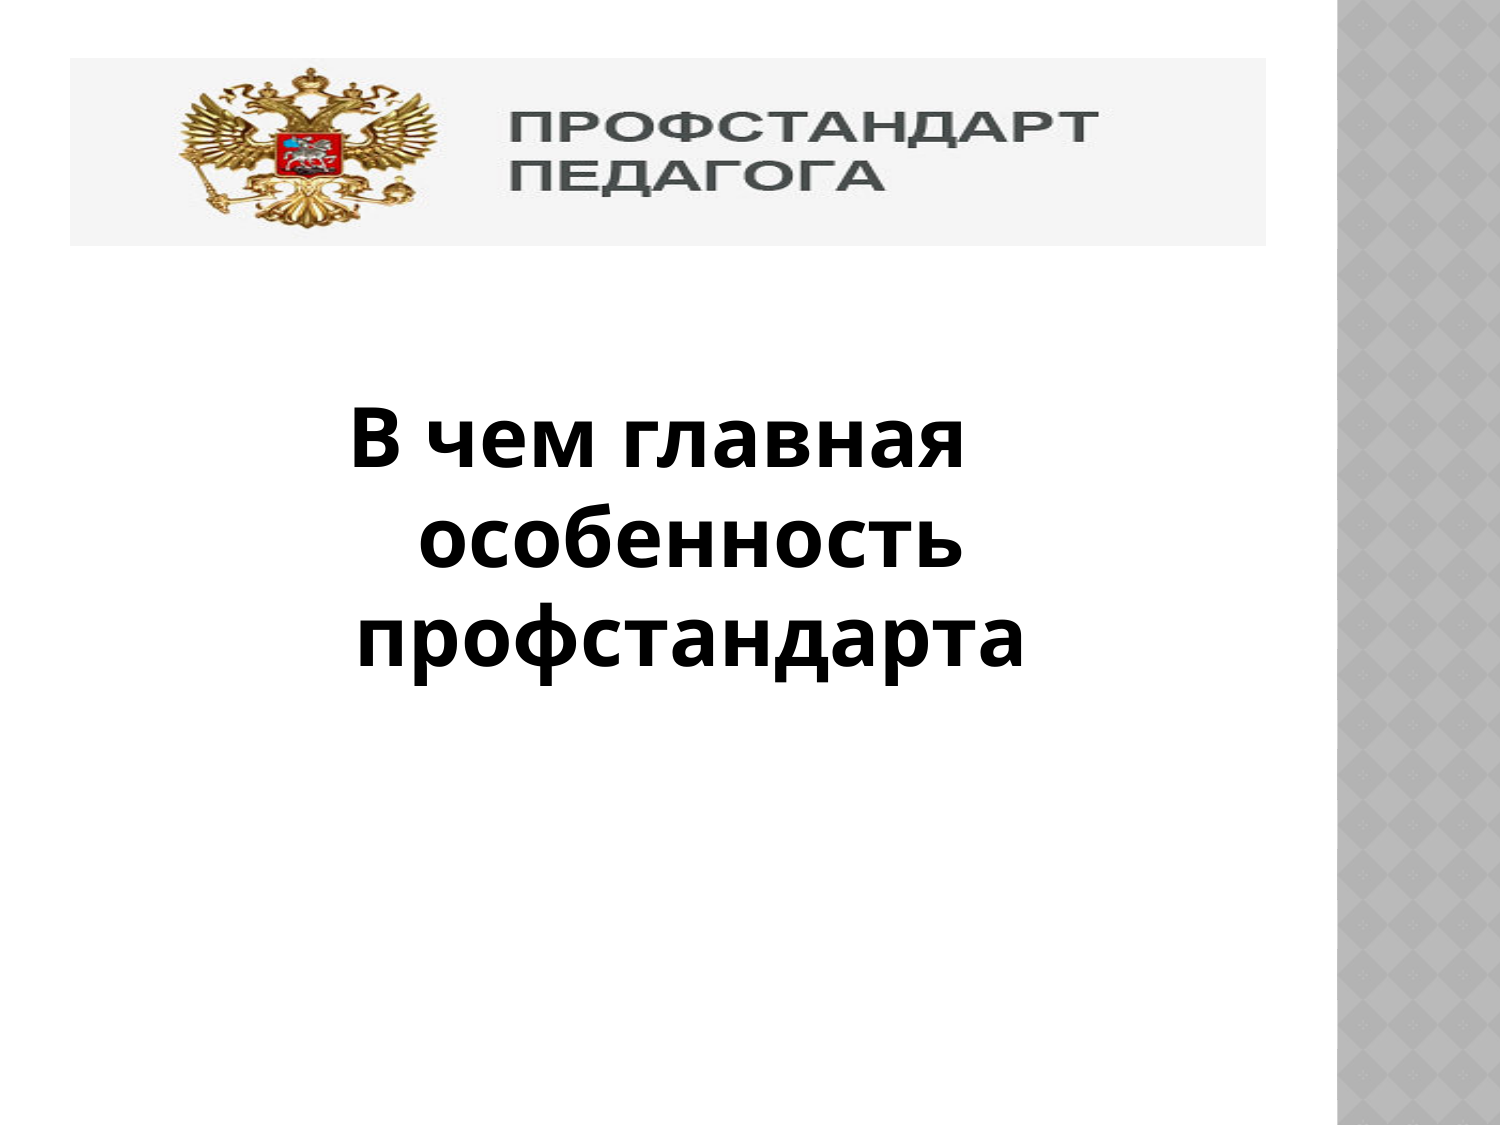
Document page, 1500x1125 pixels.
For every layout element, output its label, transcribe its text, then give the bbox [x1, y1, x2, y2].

picture [69, 58, 1267, 247]
list В чем главная особенность профстандарта [75, 264, 1263, 1059]
